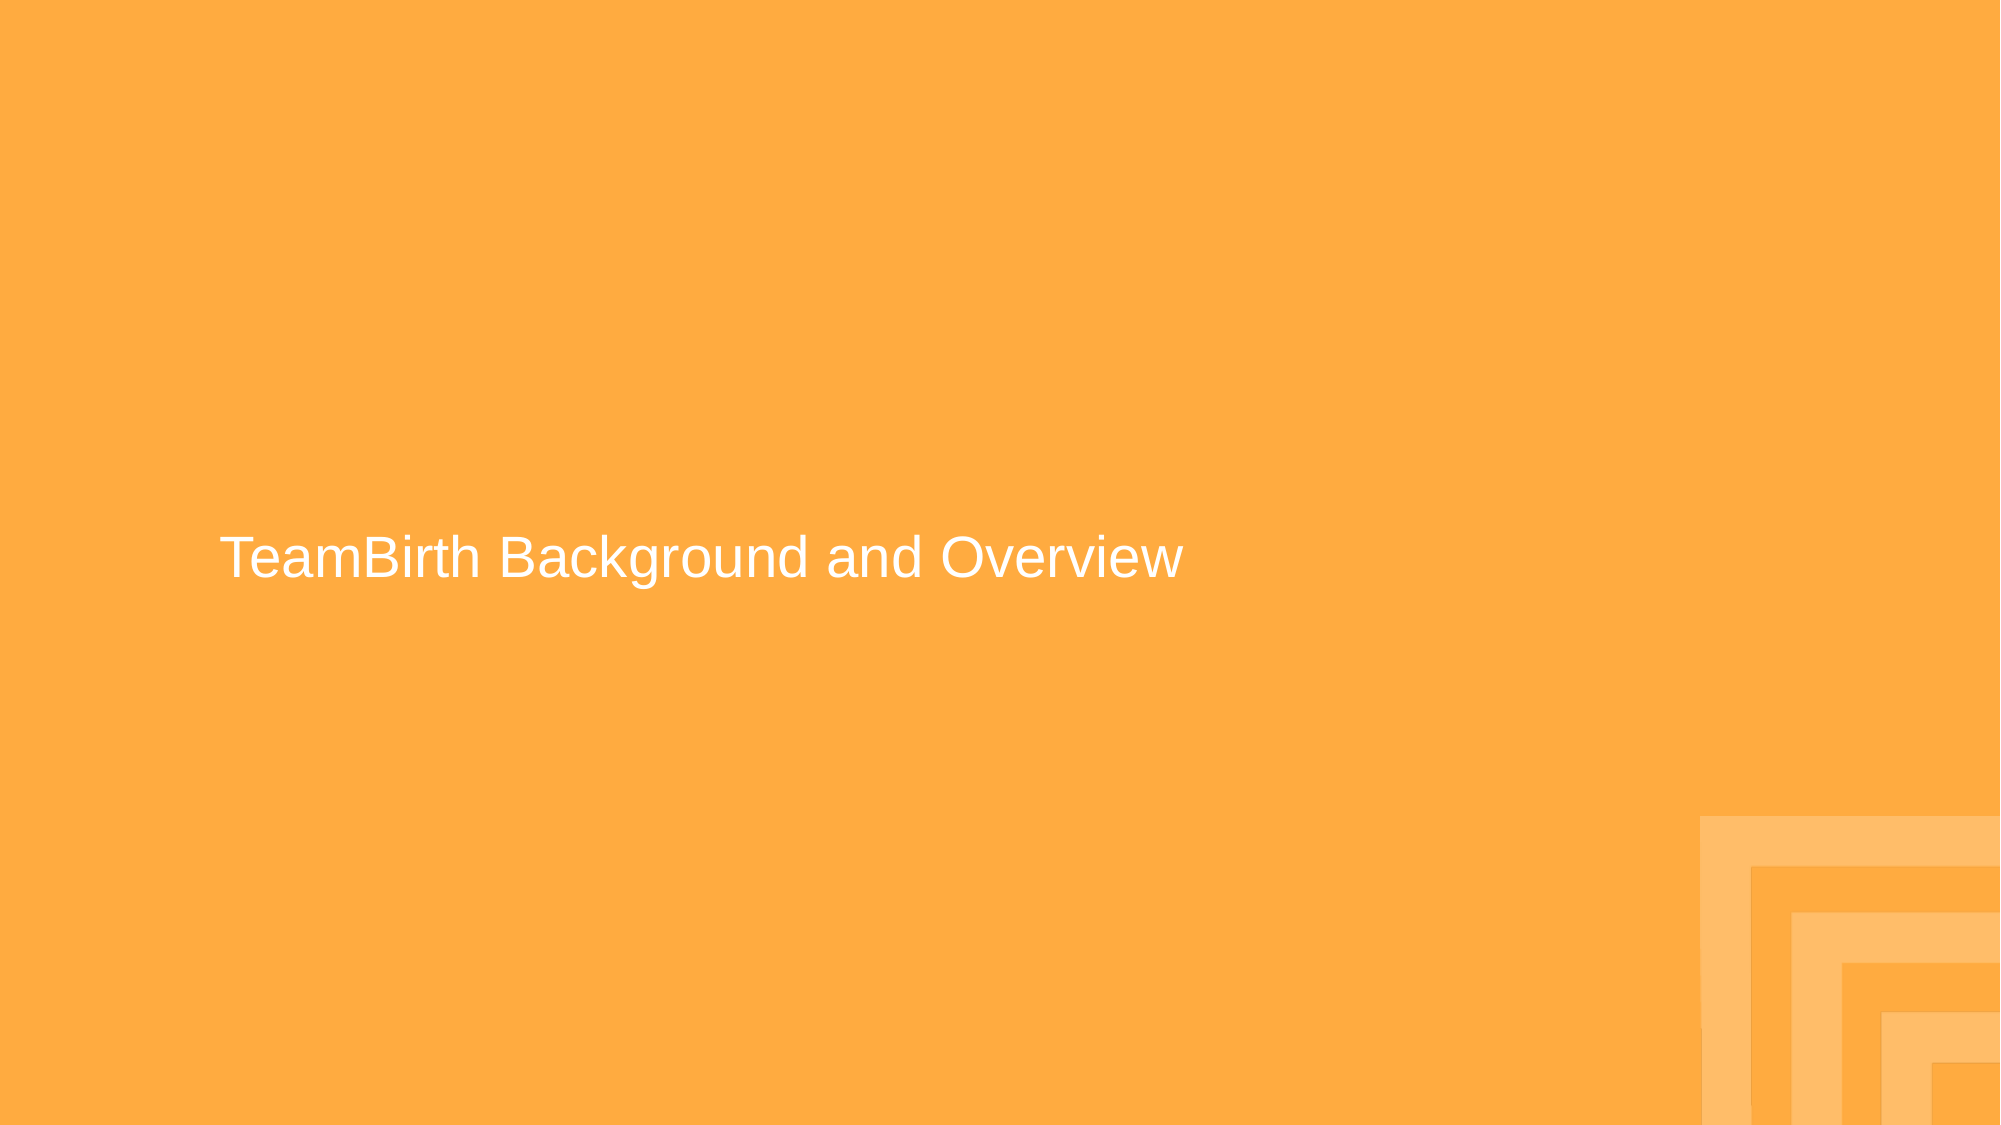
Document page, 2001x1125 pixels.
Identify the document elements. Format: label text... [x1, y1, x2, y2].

title TeamBirth Background and Overview [200, 99, 1800, 609]
